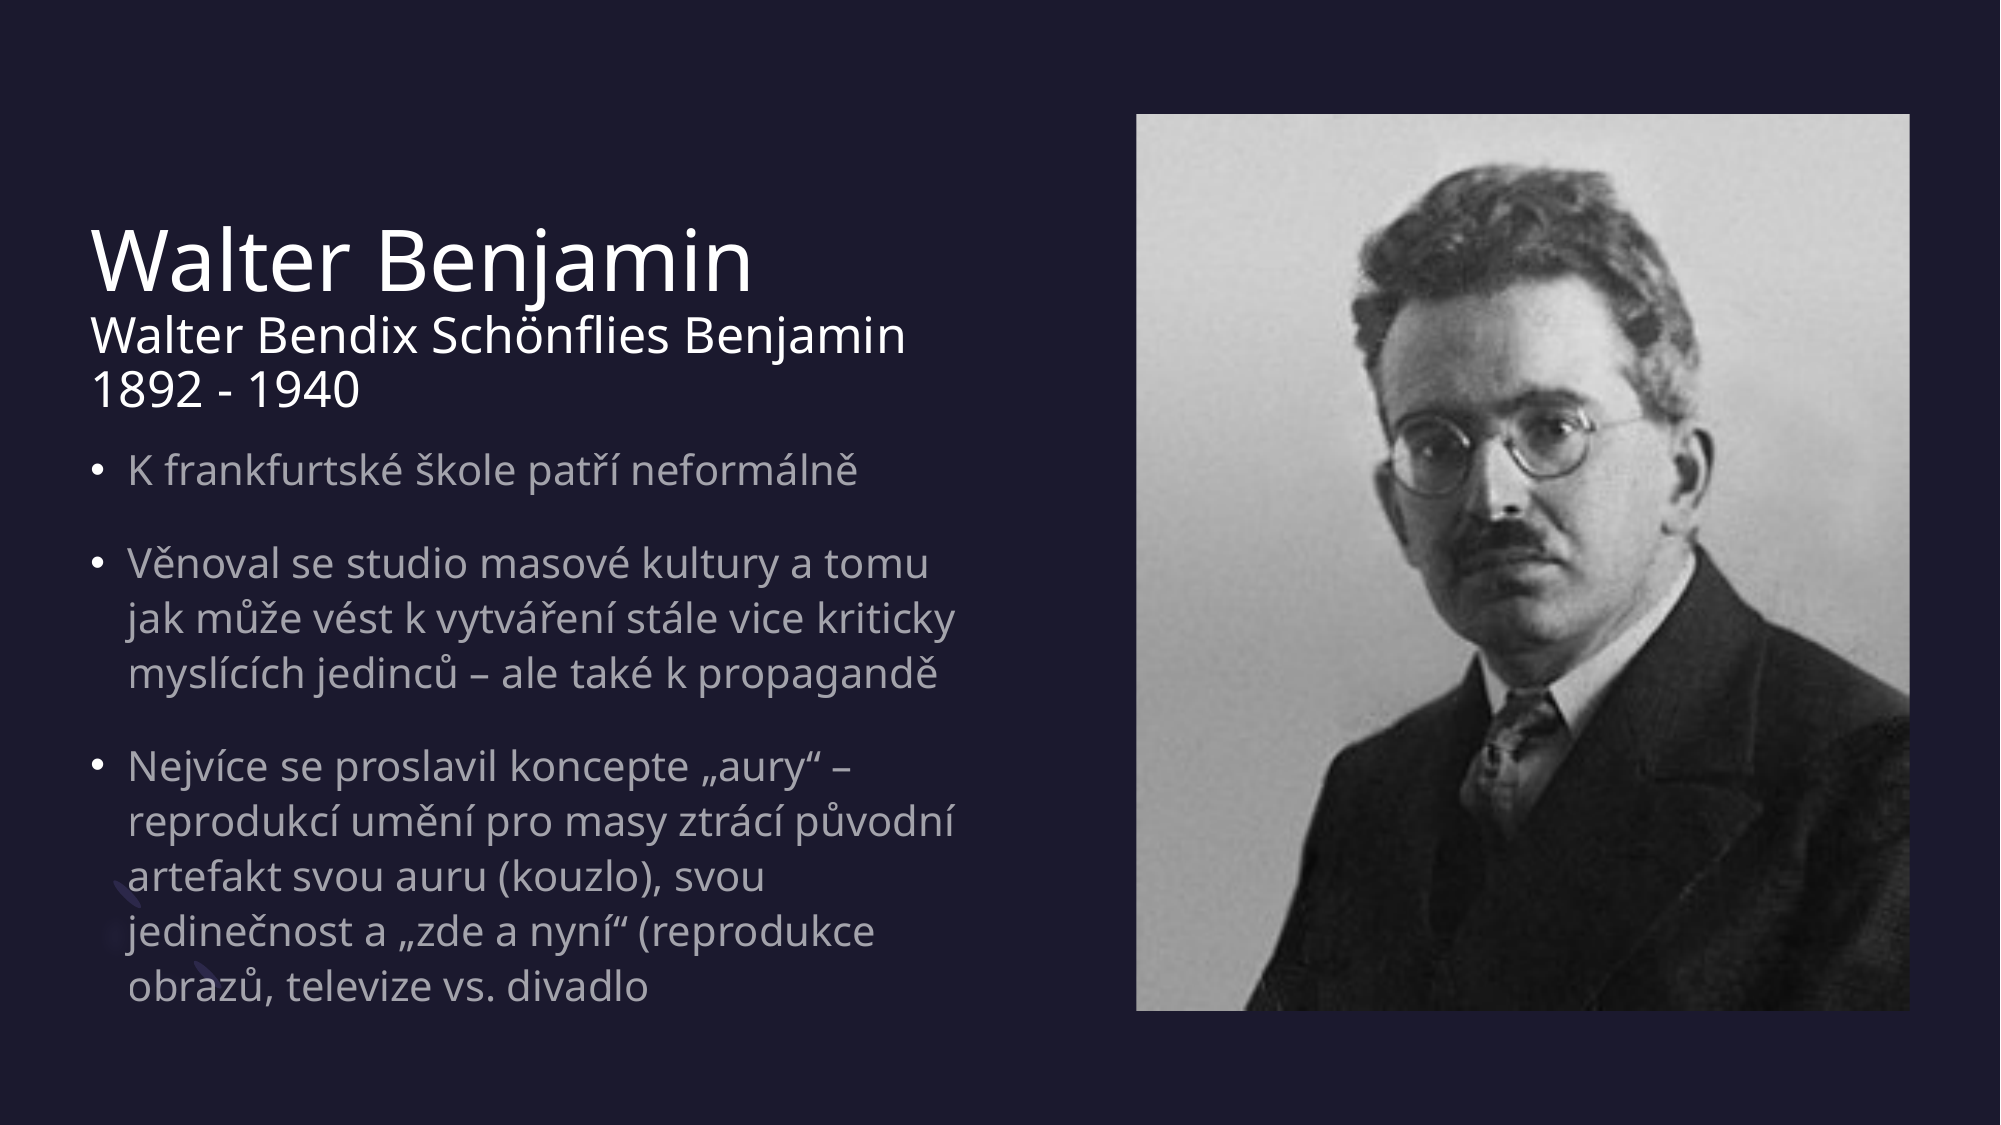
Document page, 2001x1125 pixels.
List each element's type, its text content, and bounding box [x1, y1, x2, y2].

picture [1136, 114, 1910, 1011]
title Walter Benjamin Walter Bendix Schönflies Benjamin 1892 - 1940 [90, 90, 983, 418]
list K frankfurtské škole patří neformálně Věnoval se studio masové kultury a tomu jak může vést k vytváření stále vice kriticky myslících jedinců – ale také k propagandě Nejvíce se proslavil koncepte „aury“ – reprodukcí umění pro masy ztrácí původní artefakt svou auru (kouzlo), svou jedinečnost a „zde a nyní“ (reprodukce obrazů, televize vs. divadlo [90, 439, 983, 1066]
